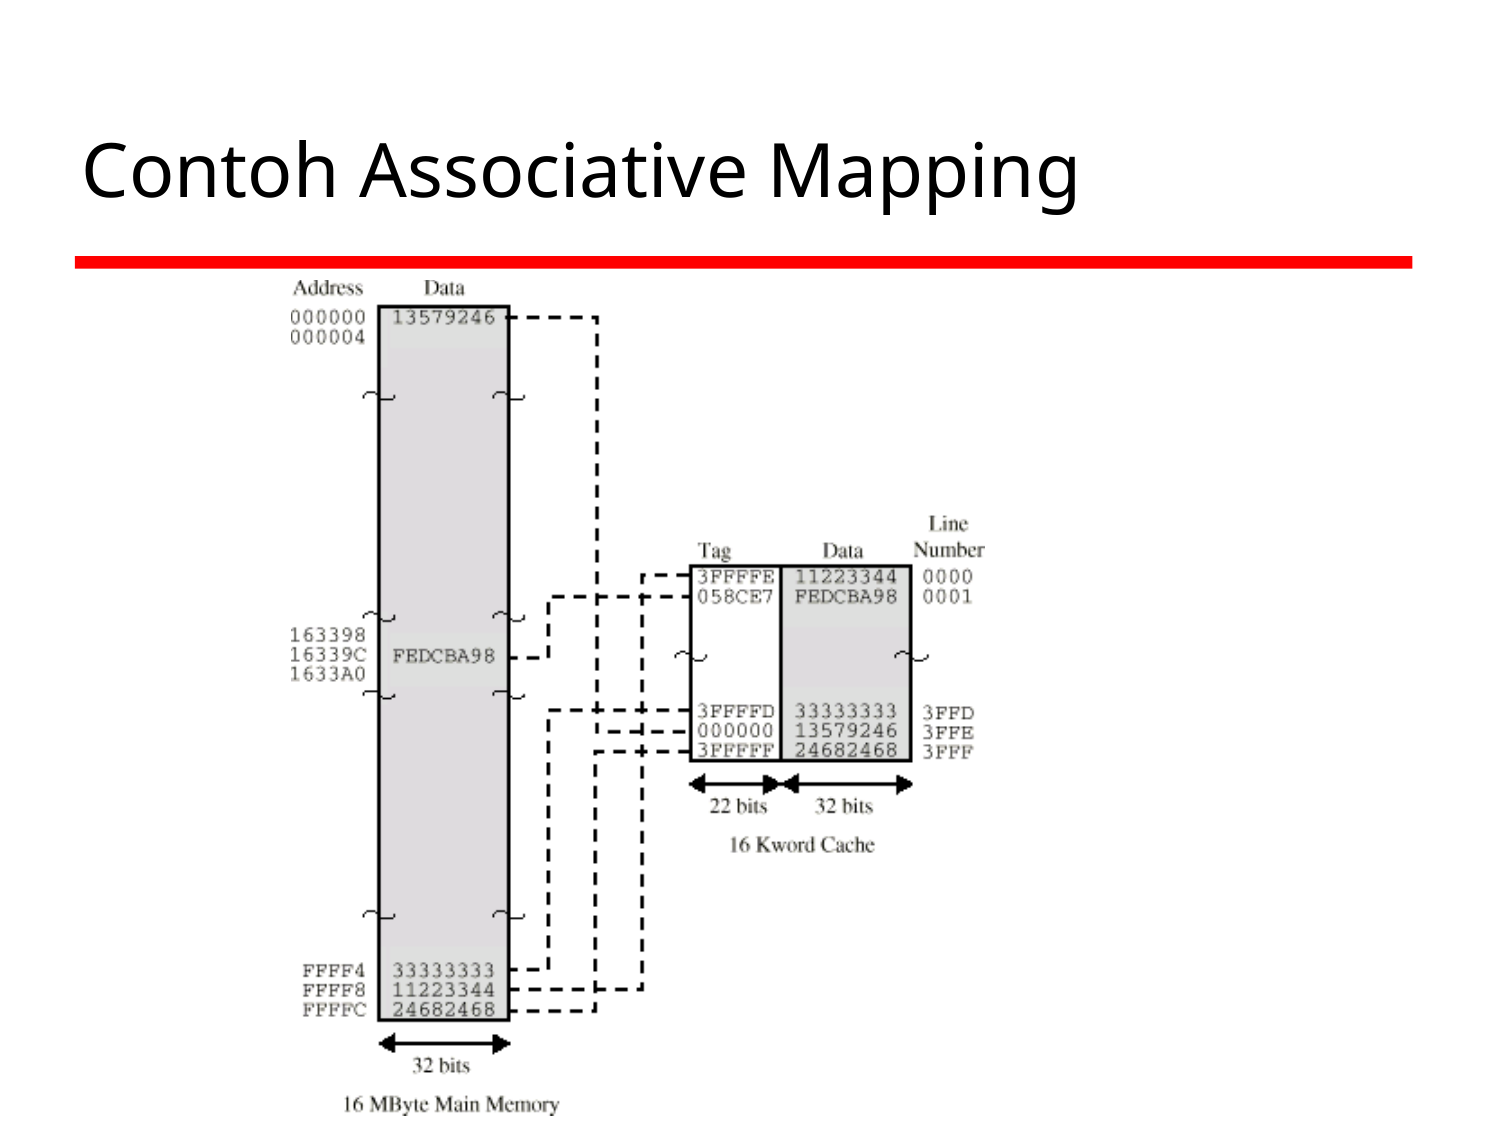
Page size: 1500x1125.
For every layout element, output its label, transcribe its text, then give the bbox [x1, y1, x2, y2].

picture [290, 280, 985, 1117]
title Contoh Associative Mapping [79, 120, 1251, 311]
